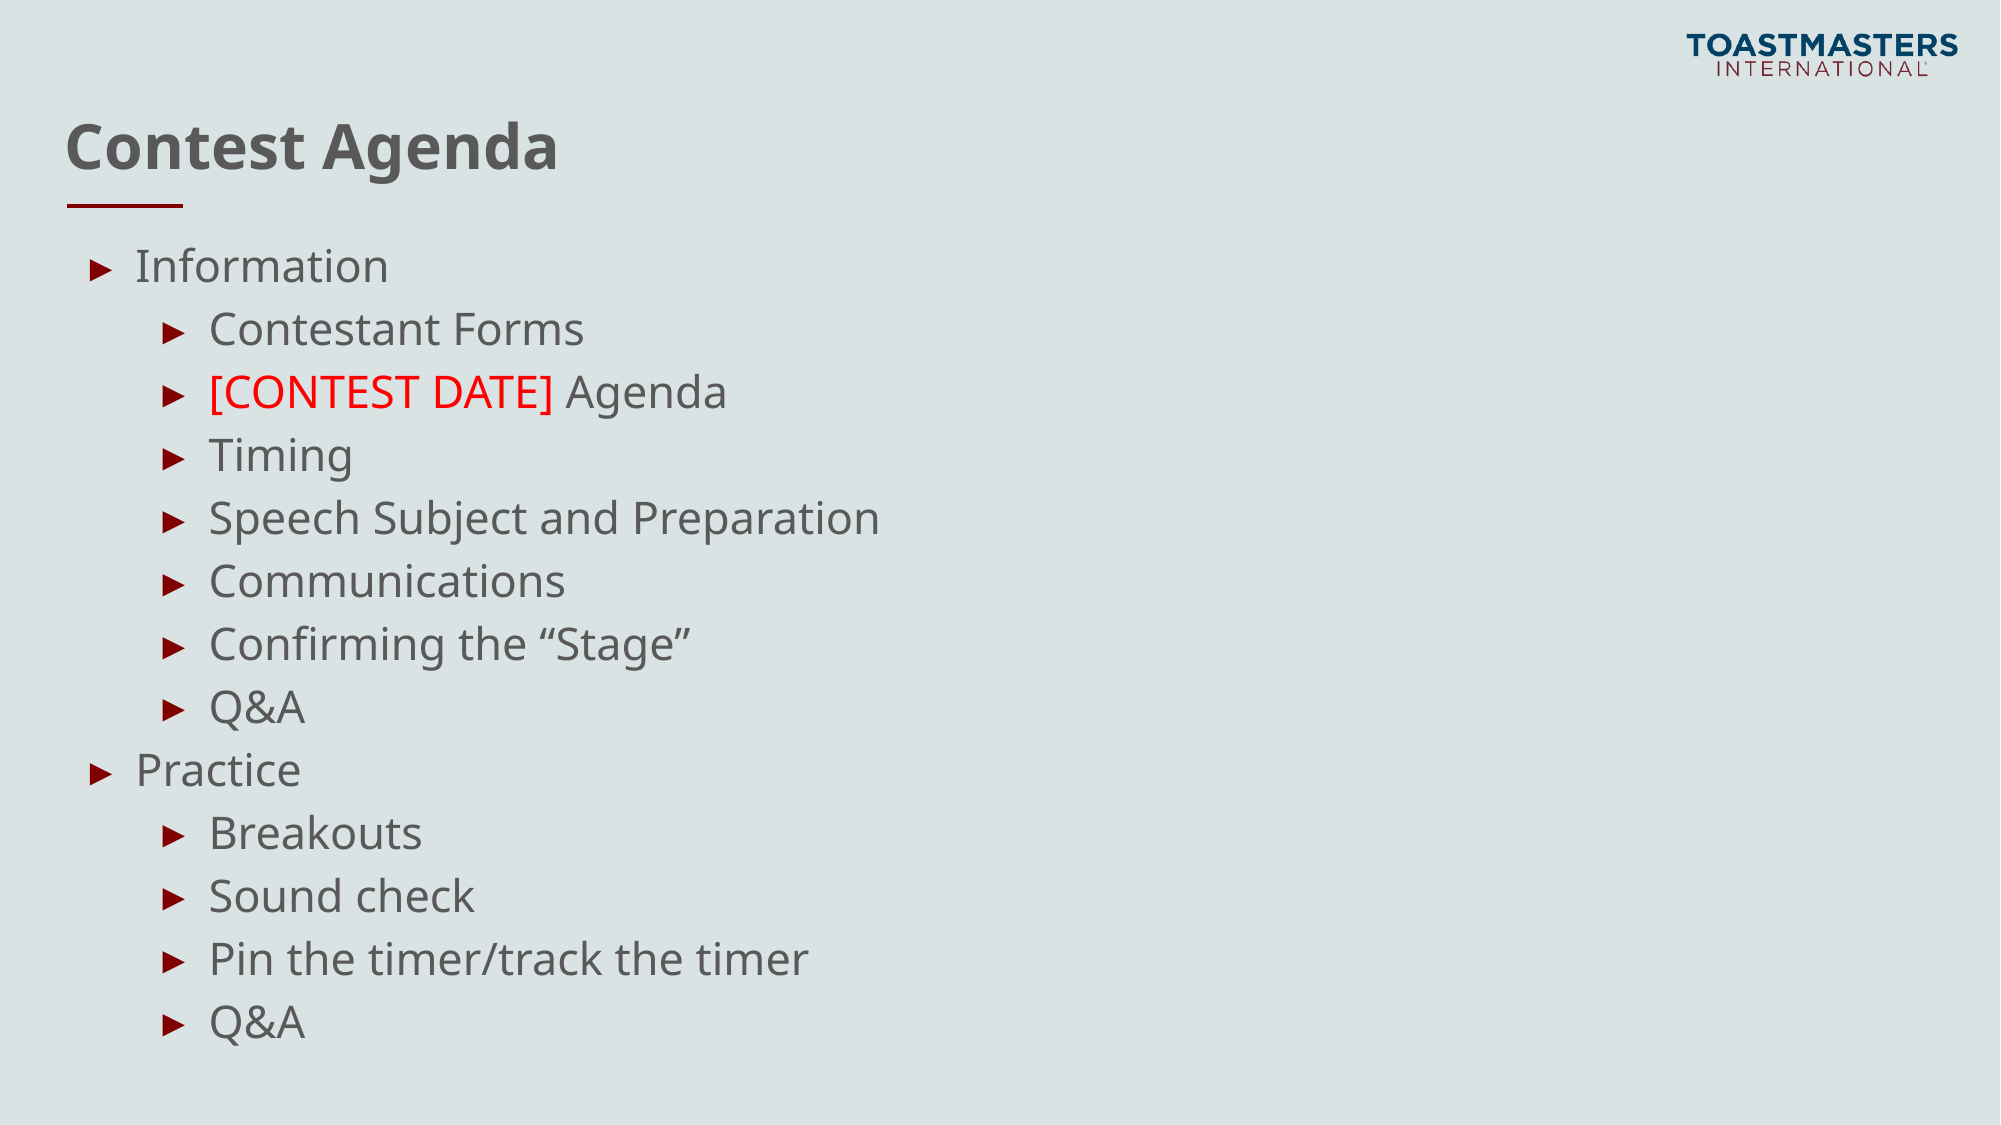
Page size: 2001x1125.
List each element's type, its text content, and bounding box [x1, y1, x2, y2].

title Contest Agenda [50, 99, 1850, 225]
picture [1674, 18, 1971, 87]
